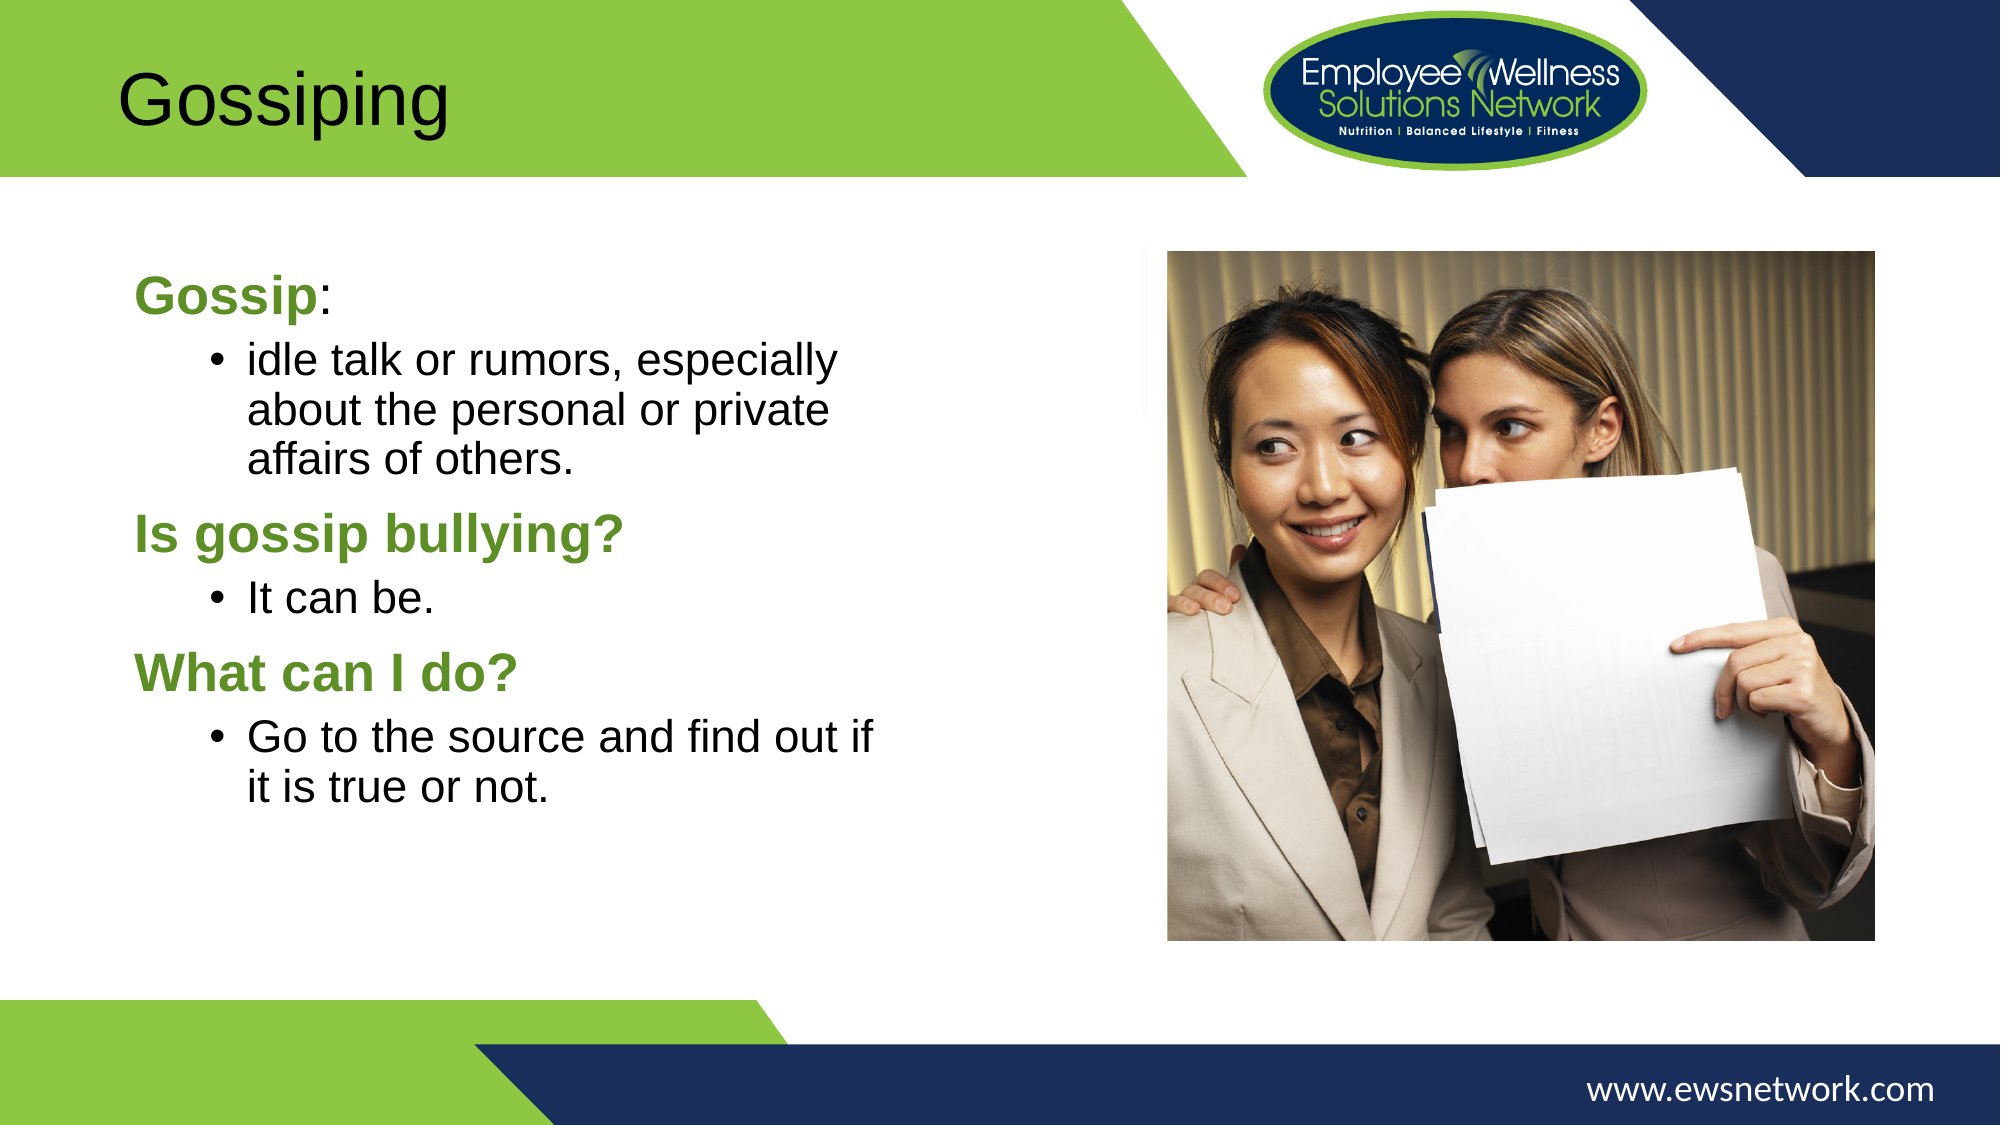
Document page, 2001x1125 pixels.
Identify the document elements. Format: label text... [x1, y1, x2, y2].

picture [1167, 251, 1875, 942]
text_box [0, 0, 1247, 178]
picture [1247, 0, 1664, 221]
text_box Gossiping [0, 0, 960, 150]
text_box [0, 999, 789, 1125]
text_box Gossip: idle talk or rumors, especially about the personal or private affairs of others. Is gossip bullying? It can be. What can I do? Go to the source and find out if it is true or not. [119, 260, 900, 934]
text_box [471, 1043, 2000, 1125]
text_box [1664, 0, 2000, 178]
text_box www.ewsnetwork.com [1571, 1056, 2000, 1117]
